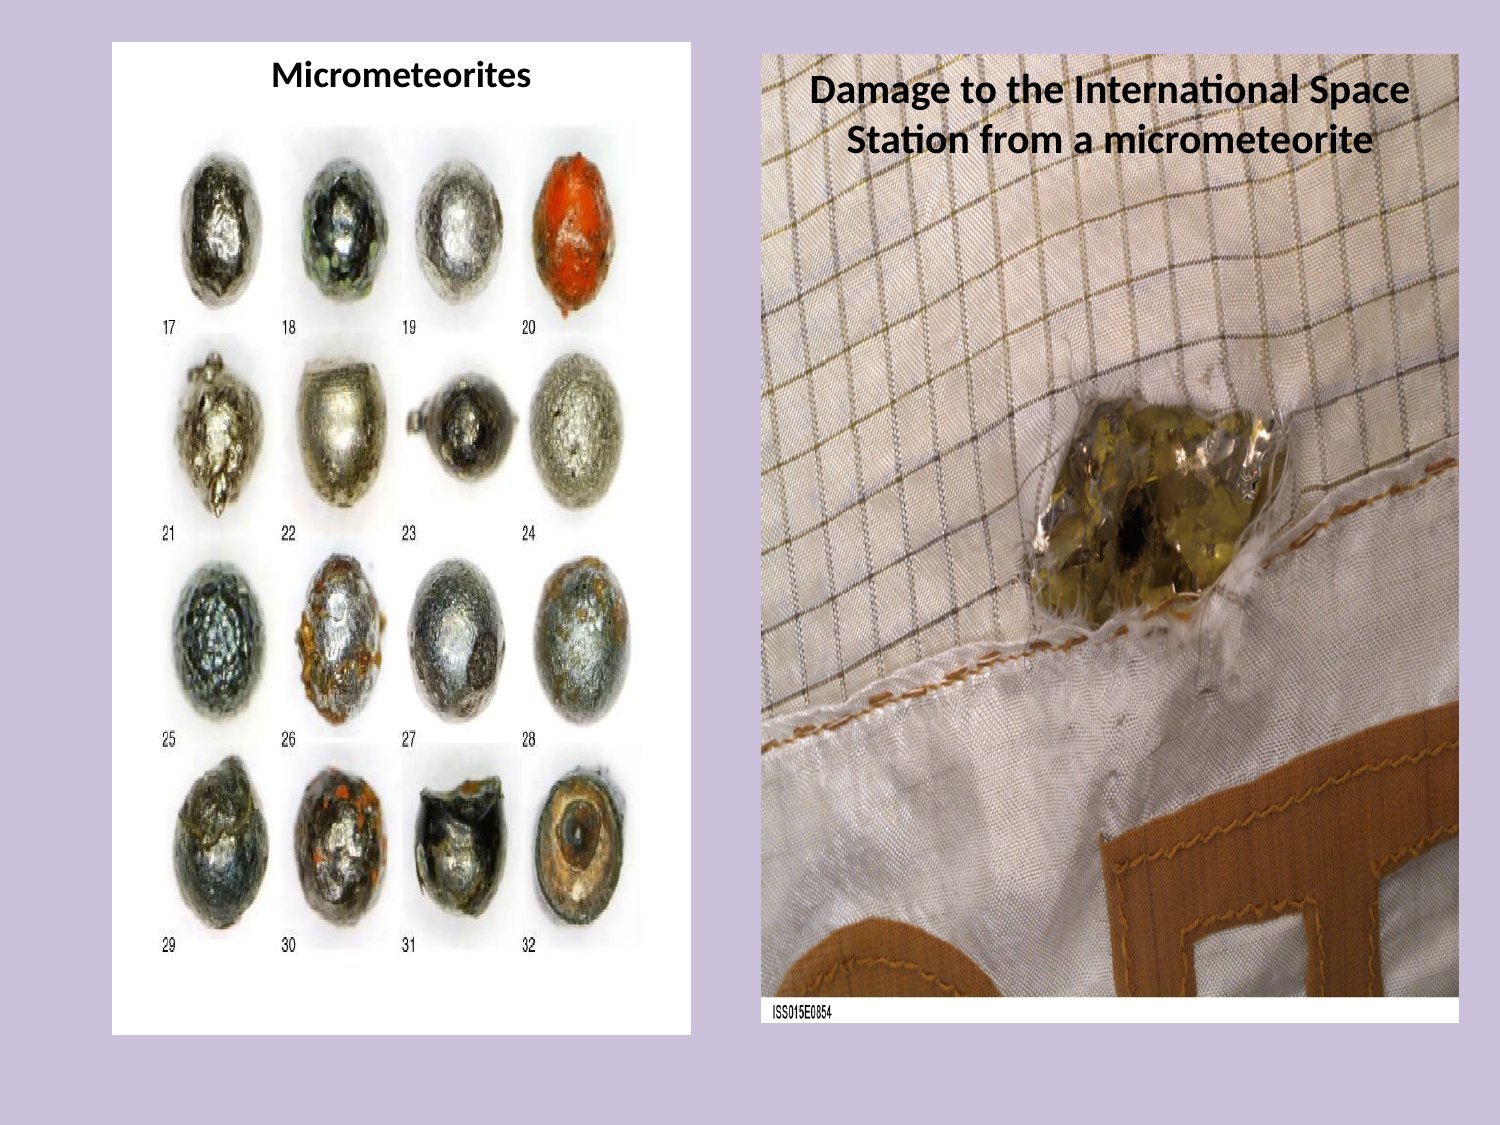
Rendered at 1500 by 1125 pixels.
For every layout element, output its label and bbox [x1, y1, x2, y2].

picture [761, 54, 1459, 1024]
picture [111, 42, 692, 1036]
